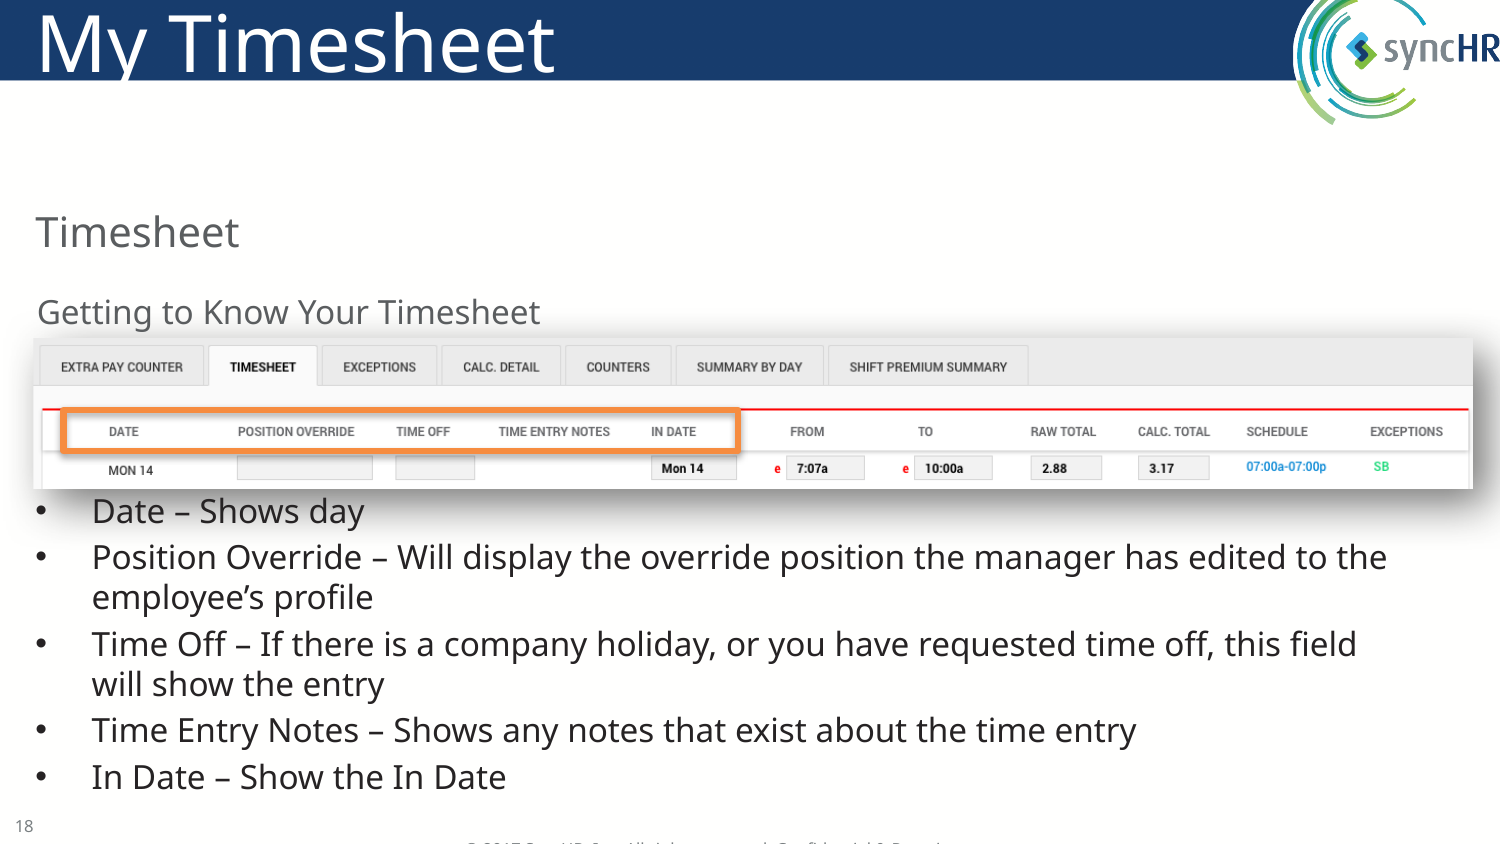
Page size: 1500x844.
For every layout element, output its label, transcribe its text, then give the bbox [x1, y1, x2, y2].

list Date – Shows day Position Override – Will display the override position the manager has edited to the employee’s profile Time Off – If there is a company holiday, or you have requested time off, this field will show the entry Time Entry Notes – Shows any notes that exist about the time entry In Date – Show the In Date [20, 368, 1431, 816]
subtitle Getting to Know Your Timesheet [21, 283, 593, 352]
title My Timesheet [20, 7, 1287, 74]
picture [33, 338, 1474, 489]
list Timesheet [20, 152, 593, 264]
picture [0, 0, 1500, 125]
